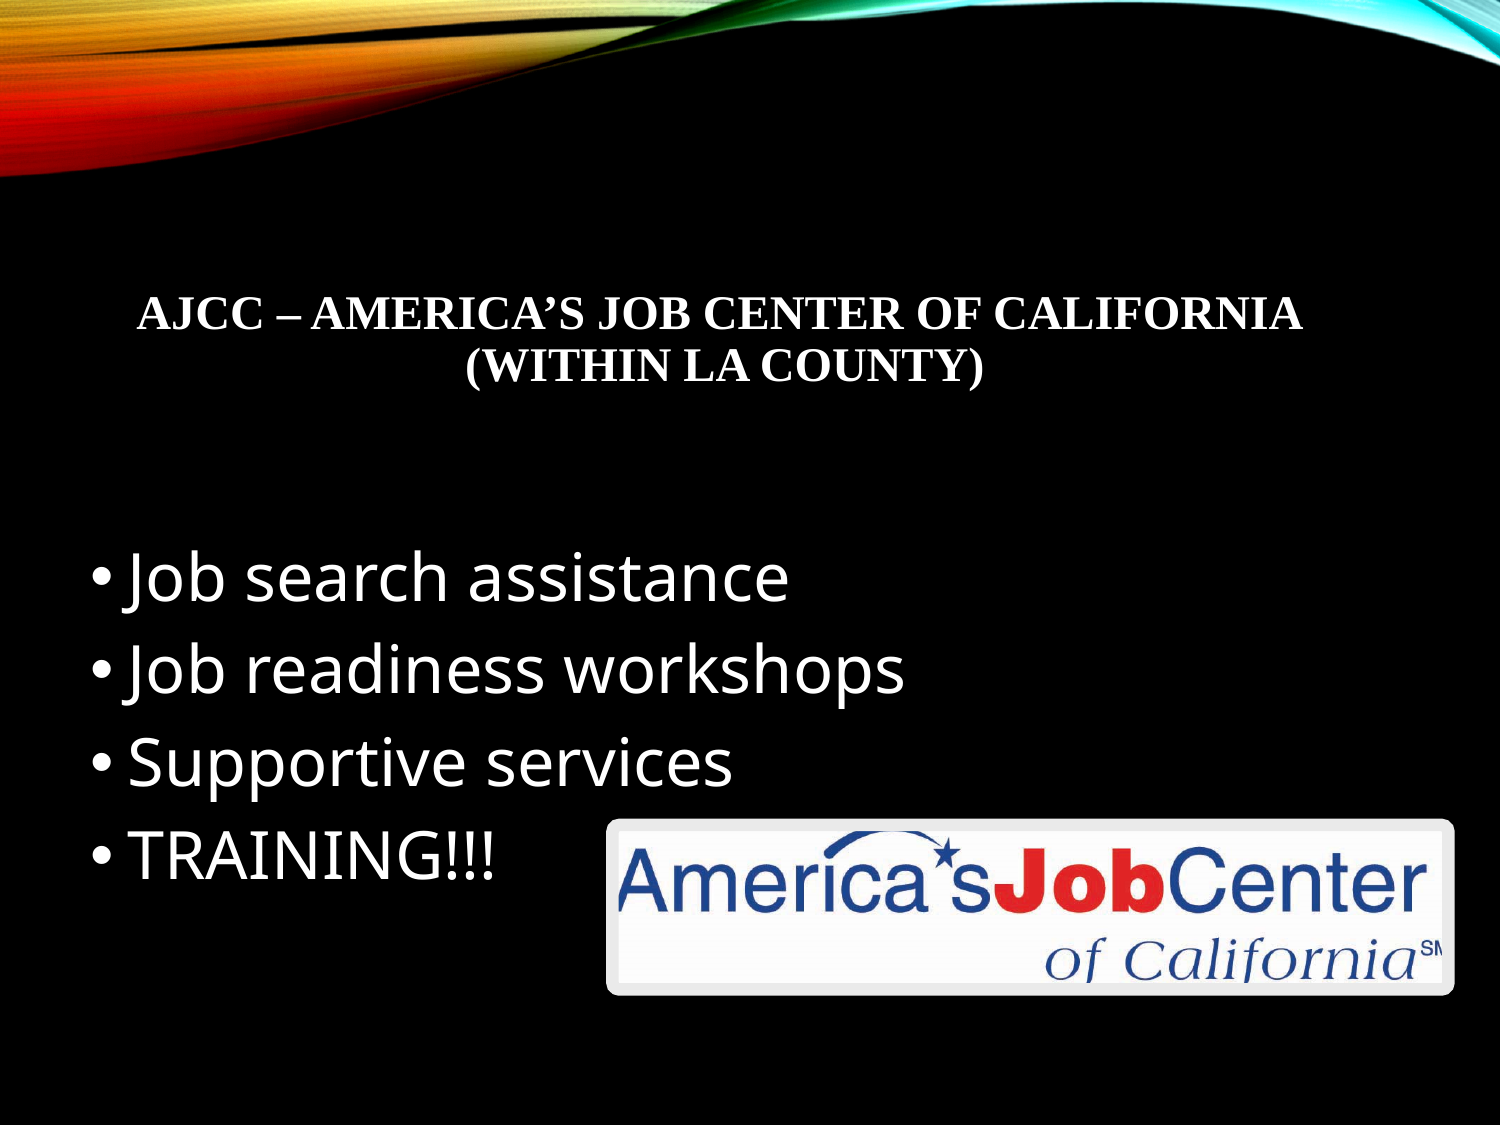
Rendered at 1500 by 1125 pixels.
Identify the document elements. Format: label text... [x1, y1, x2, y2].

picture [0, 0, 1500, 178]
picture [612, 824, 1449, 990]
title AJCC – America’s Job Center of California (within LA County) [112, 275, 1338, 463]
list Job search assistance Job readiness workshops Supportive services TRAINING!!! [75, 536, 1300, 1125]
